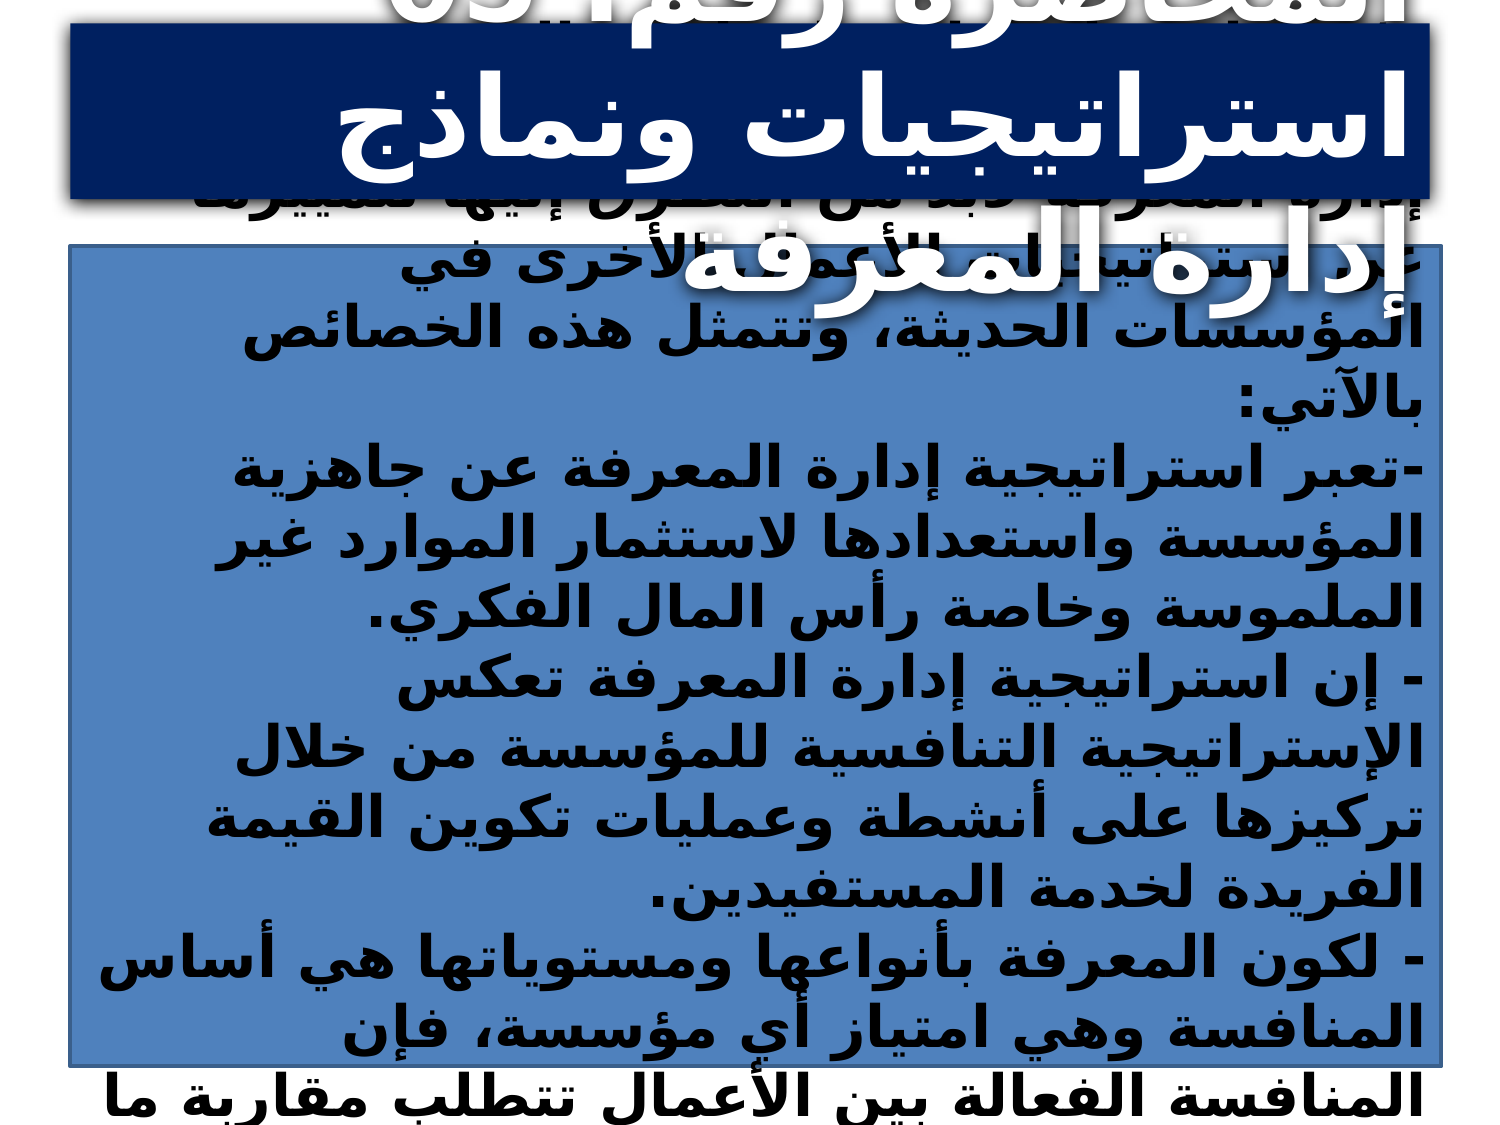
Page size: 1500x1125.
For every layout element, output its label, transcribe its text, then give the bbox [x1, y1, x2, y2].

text_box ه/ خصائص إستراتيجيات إدارة المعرفة هناك عدد من الخصائص الجوهرية لإستراتيجيات إدارة المعرفة لابد من التطرق إليها لتمييزها عن استراتيجيات الأعمال الأخرى في المؤسسات الحديثة، وتتمثل هذه الخصائص بالآتي: -تعبر استراتيجية إدارة المعرفة عن جاهزية المؤسسة واستعدادها لاستثمار الموارد غير الملموسة وخاصة رأس المال الفكري. - إن استراتيجية إدارة المعرفة تعكس الإستراتيجية التنافسية للمؤسسة من خلال تركيزها على أنشطة وعمليات تكوين القيمة الفريدة لخدمة المستفيدين. - لكون المعرفة بأنواعها ومستوياتها هي أساس المنافسة وهي امتياز أي مؤسسة، فإن المنافسة الفعالة بين الأعمال تتطلب مقاربة ما لدى المنظمة من من أنماط المعرفة وذلك لبناء القدرات الجوهرية المطلوبة في سوق العمل. - [68, 244, 1443, 1068]
text_box المحاضرة رقم: 05 استراتيجيات ونماذج إدارة المعرفة [68, 21, 1432, 201]
